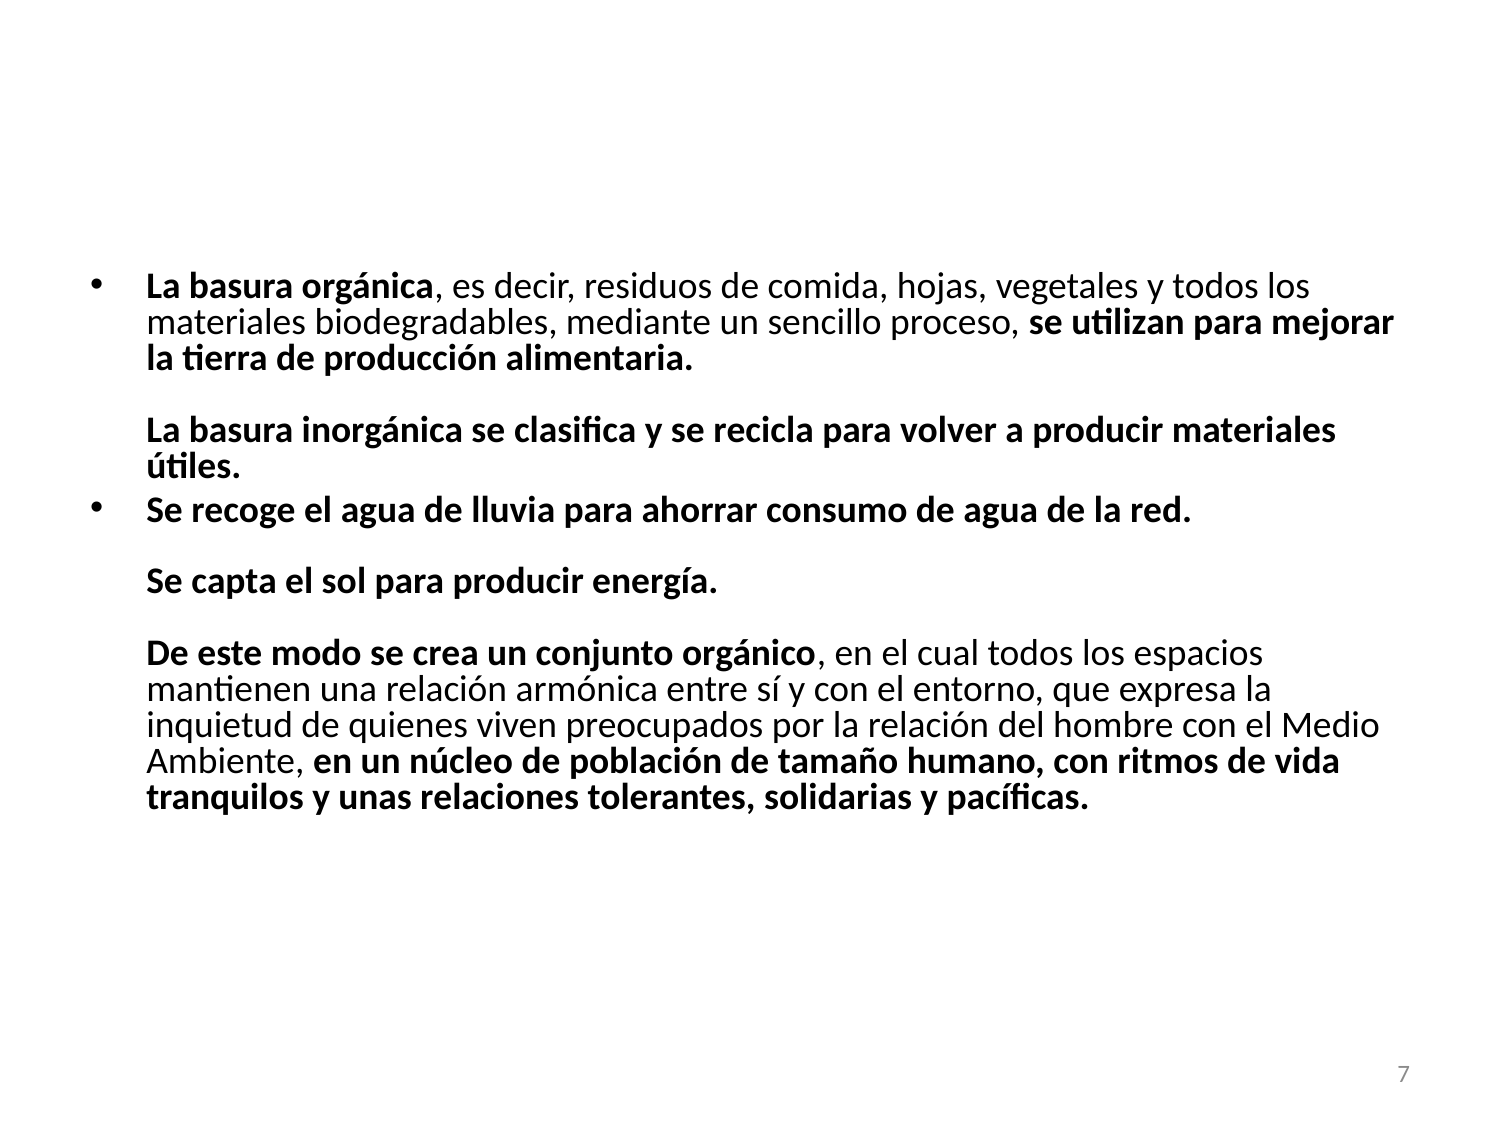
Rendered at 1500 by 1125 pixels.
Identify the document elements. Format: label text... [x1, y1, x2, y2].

list La basura orgánica, es decir, residuos de comida, hojas, vegetales y todos los materiales biodegradables, mediante un sencillo proceso, se utilizan para mejorar la tierra de producción alimentaria. La basura inorgánica se clasifica y se recicla para volver a producir materiales útiles. Se recoge el agua de lluvia para ahorrar consumo de agua de la red. Se capta el sol para producir energía. De este modo se crea un conjunto orgánico, en el cual todos los espacios mantienen una relación armónica entre sí y con el entorno, que expresa la inquietud de quienes viven preocupados por la relación del hombre con el Medio Ambiente, en un núcleo de población de tamaño humano, con ritmos de vida tranquilos y unas relaciones tolerantes, solidarias y pacíficas. [75, 262, 1425, 1005]
slide_number 7 [1074, 1042, 1425, 1103]
